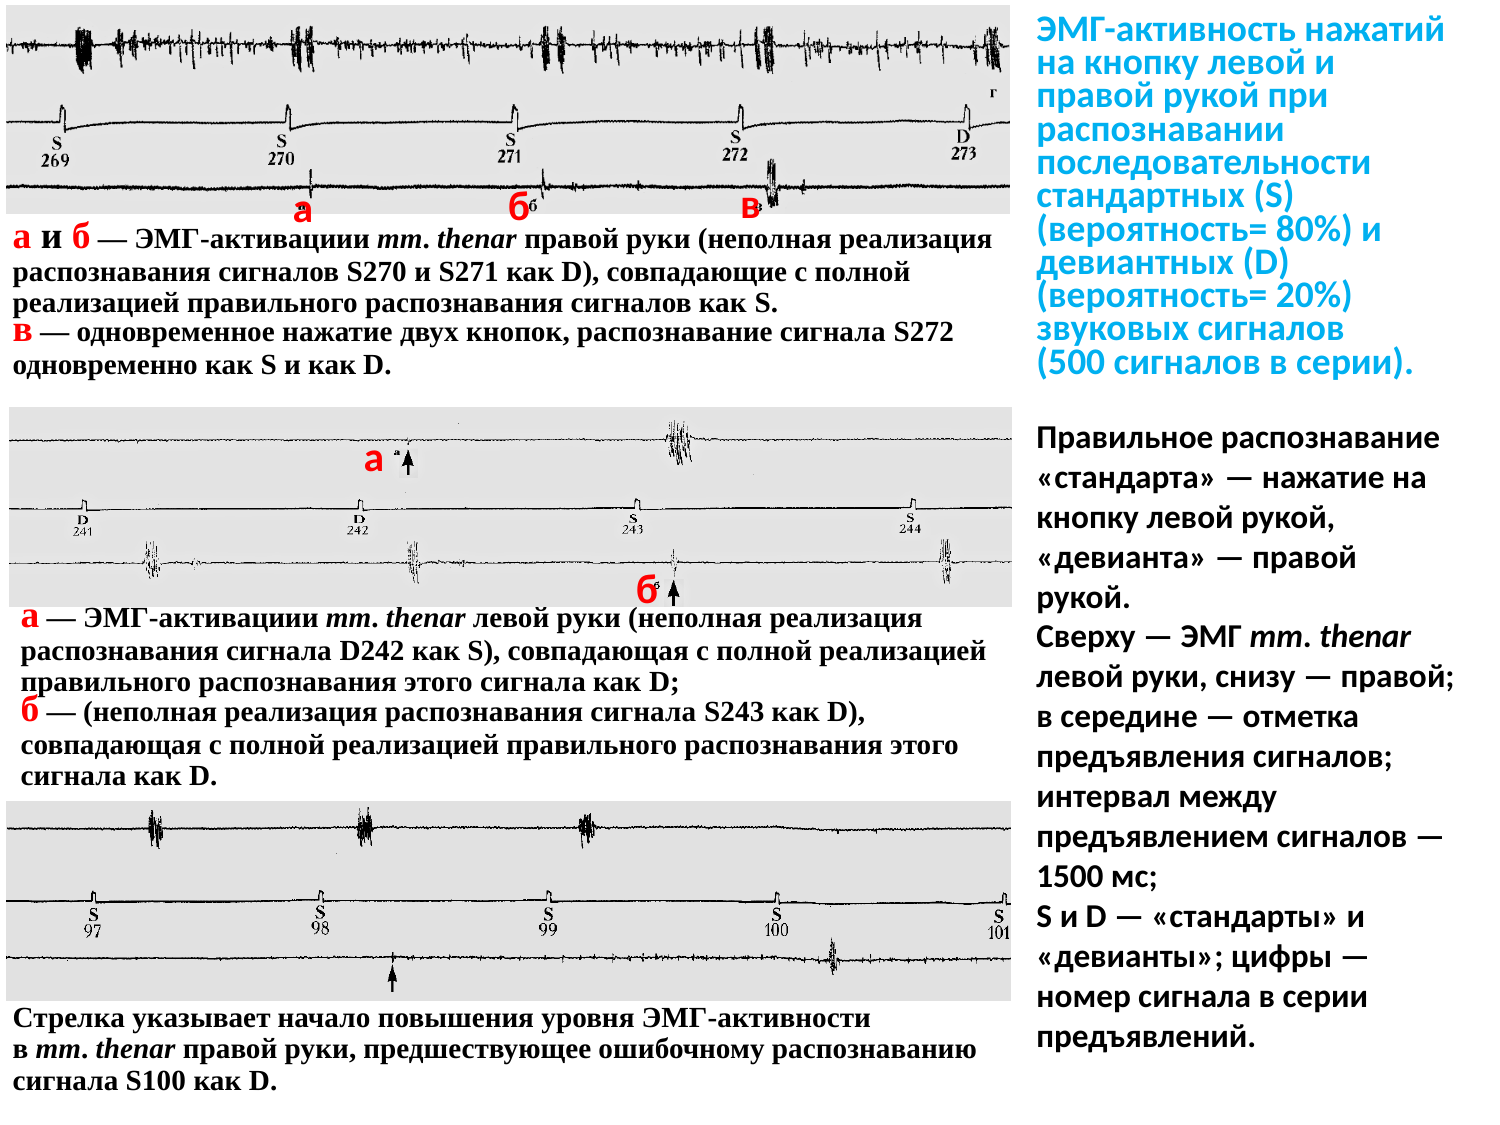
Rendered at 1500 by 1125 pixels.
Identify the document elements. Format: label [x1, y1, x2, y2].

text_box [0, 4, 1474, 1105]
